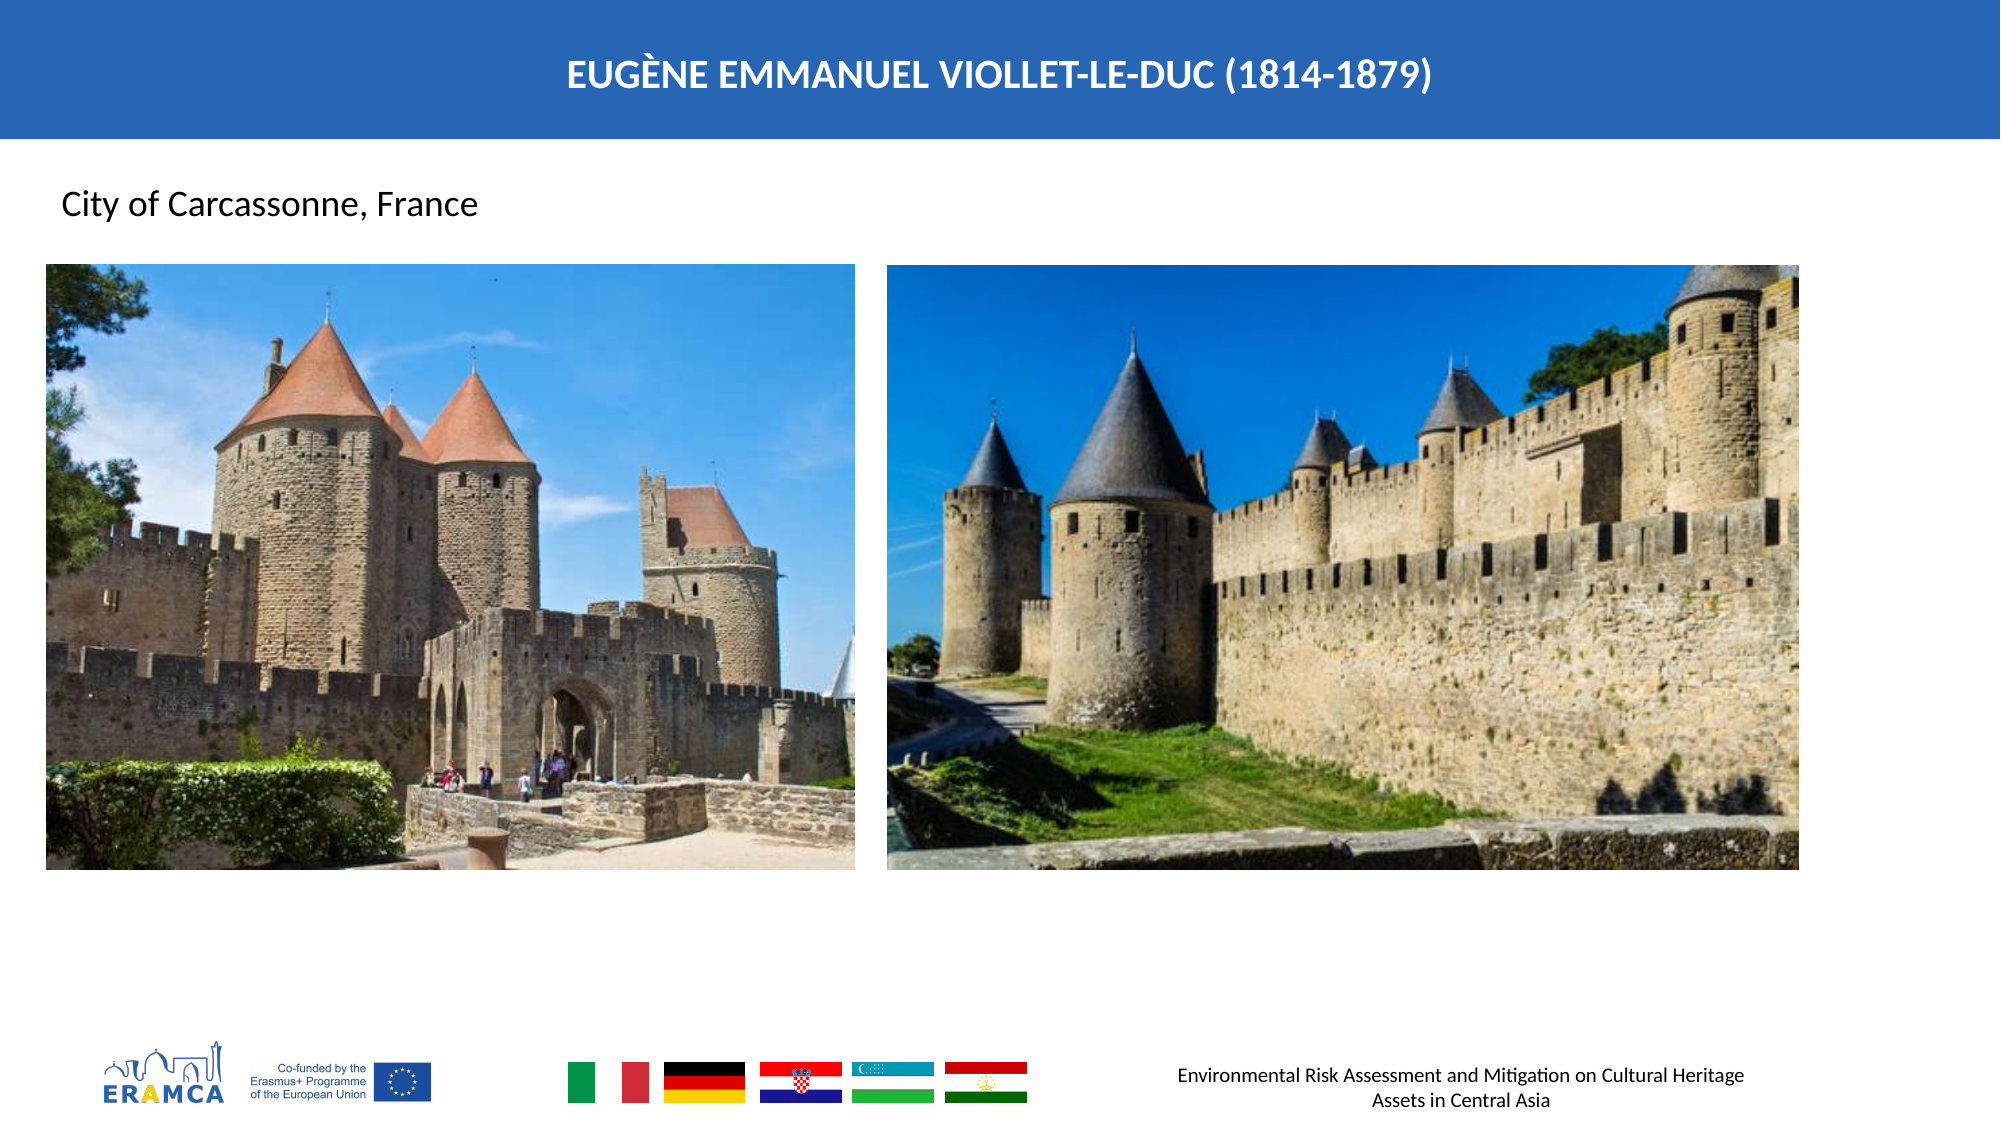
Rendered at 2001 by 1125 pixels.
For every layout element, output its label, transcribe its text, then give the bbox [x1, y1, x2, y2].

picture [945, 1062, 1027, 1103]
text_box City of Carcassonne, France [46, 171, 507, 231]
text_box [1750, 0, 2000, 140]
text_box EUGÈNE EMMANUEL VIOLLET-LE-DUC (1814-1879) [249, 0, 1750, 150]
picture [887, 265, 1799, 870]
picture [852, 1062, 934, 1103]
picture [104, 1041, 224, 1103]
picture [46, 264, 855, 871]
picture [664, 1062, 745, 1103]
picture [568, 1062, 649, 1103]
picture [760, 1062, 842, 1103]
picture [249, 1062, 432, 1103]
text_box [0, 0, 249, 140]
